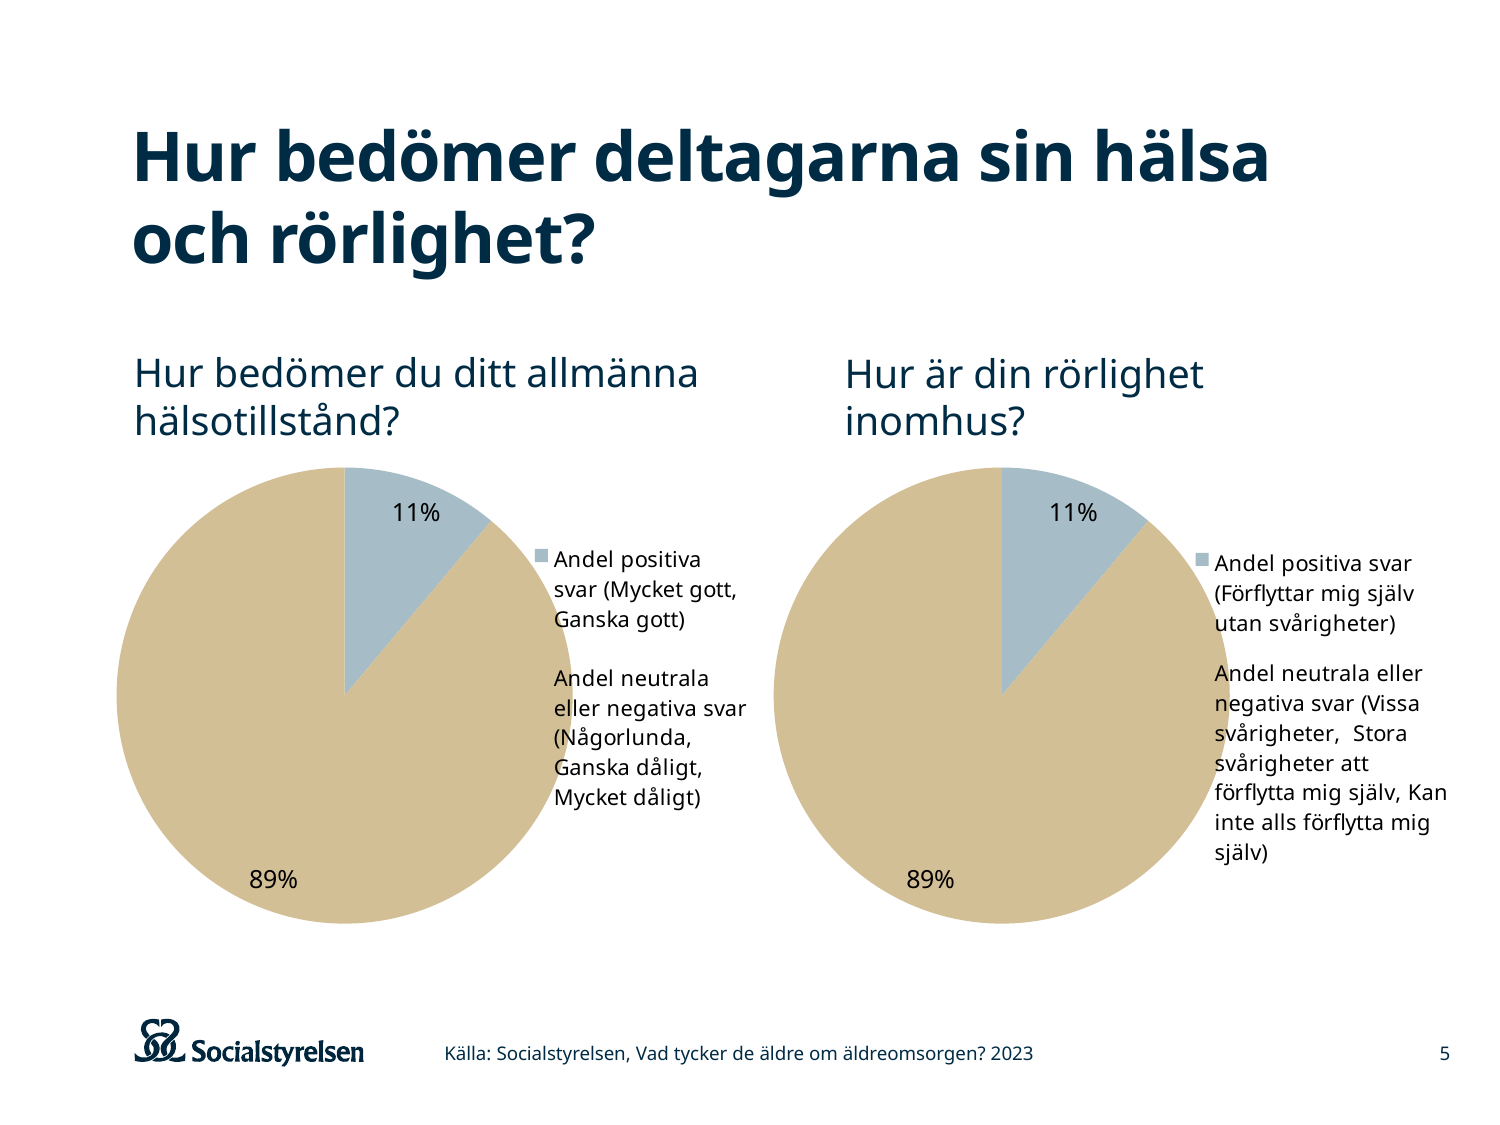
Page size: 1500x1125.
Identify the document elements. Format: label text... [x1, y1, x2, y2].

footer Källa: Socialstyrelsen, Vad tycker de äldre om äldreomsorgen? 2023 [444, 1032, 1110, 1077]
chart [57, 421, 1500, 935]
slide_number 5 [1379, 1032, 1451, 1077]
text_box Hur är din rörlighet inomhus? [829, 341, 1386, 419]
text_box Hur bedömer du ditt allmänna hälsotillstånd? [118, 340, 731, 419]
title Hur bedömer deltagarna sin hälsa och rörlighet? [131, 112, 1373, 289]
